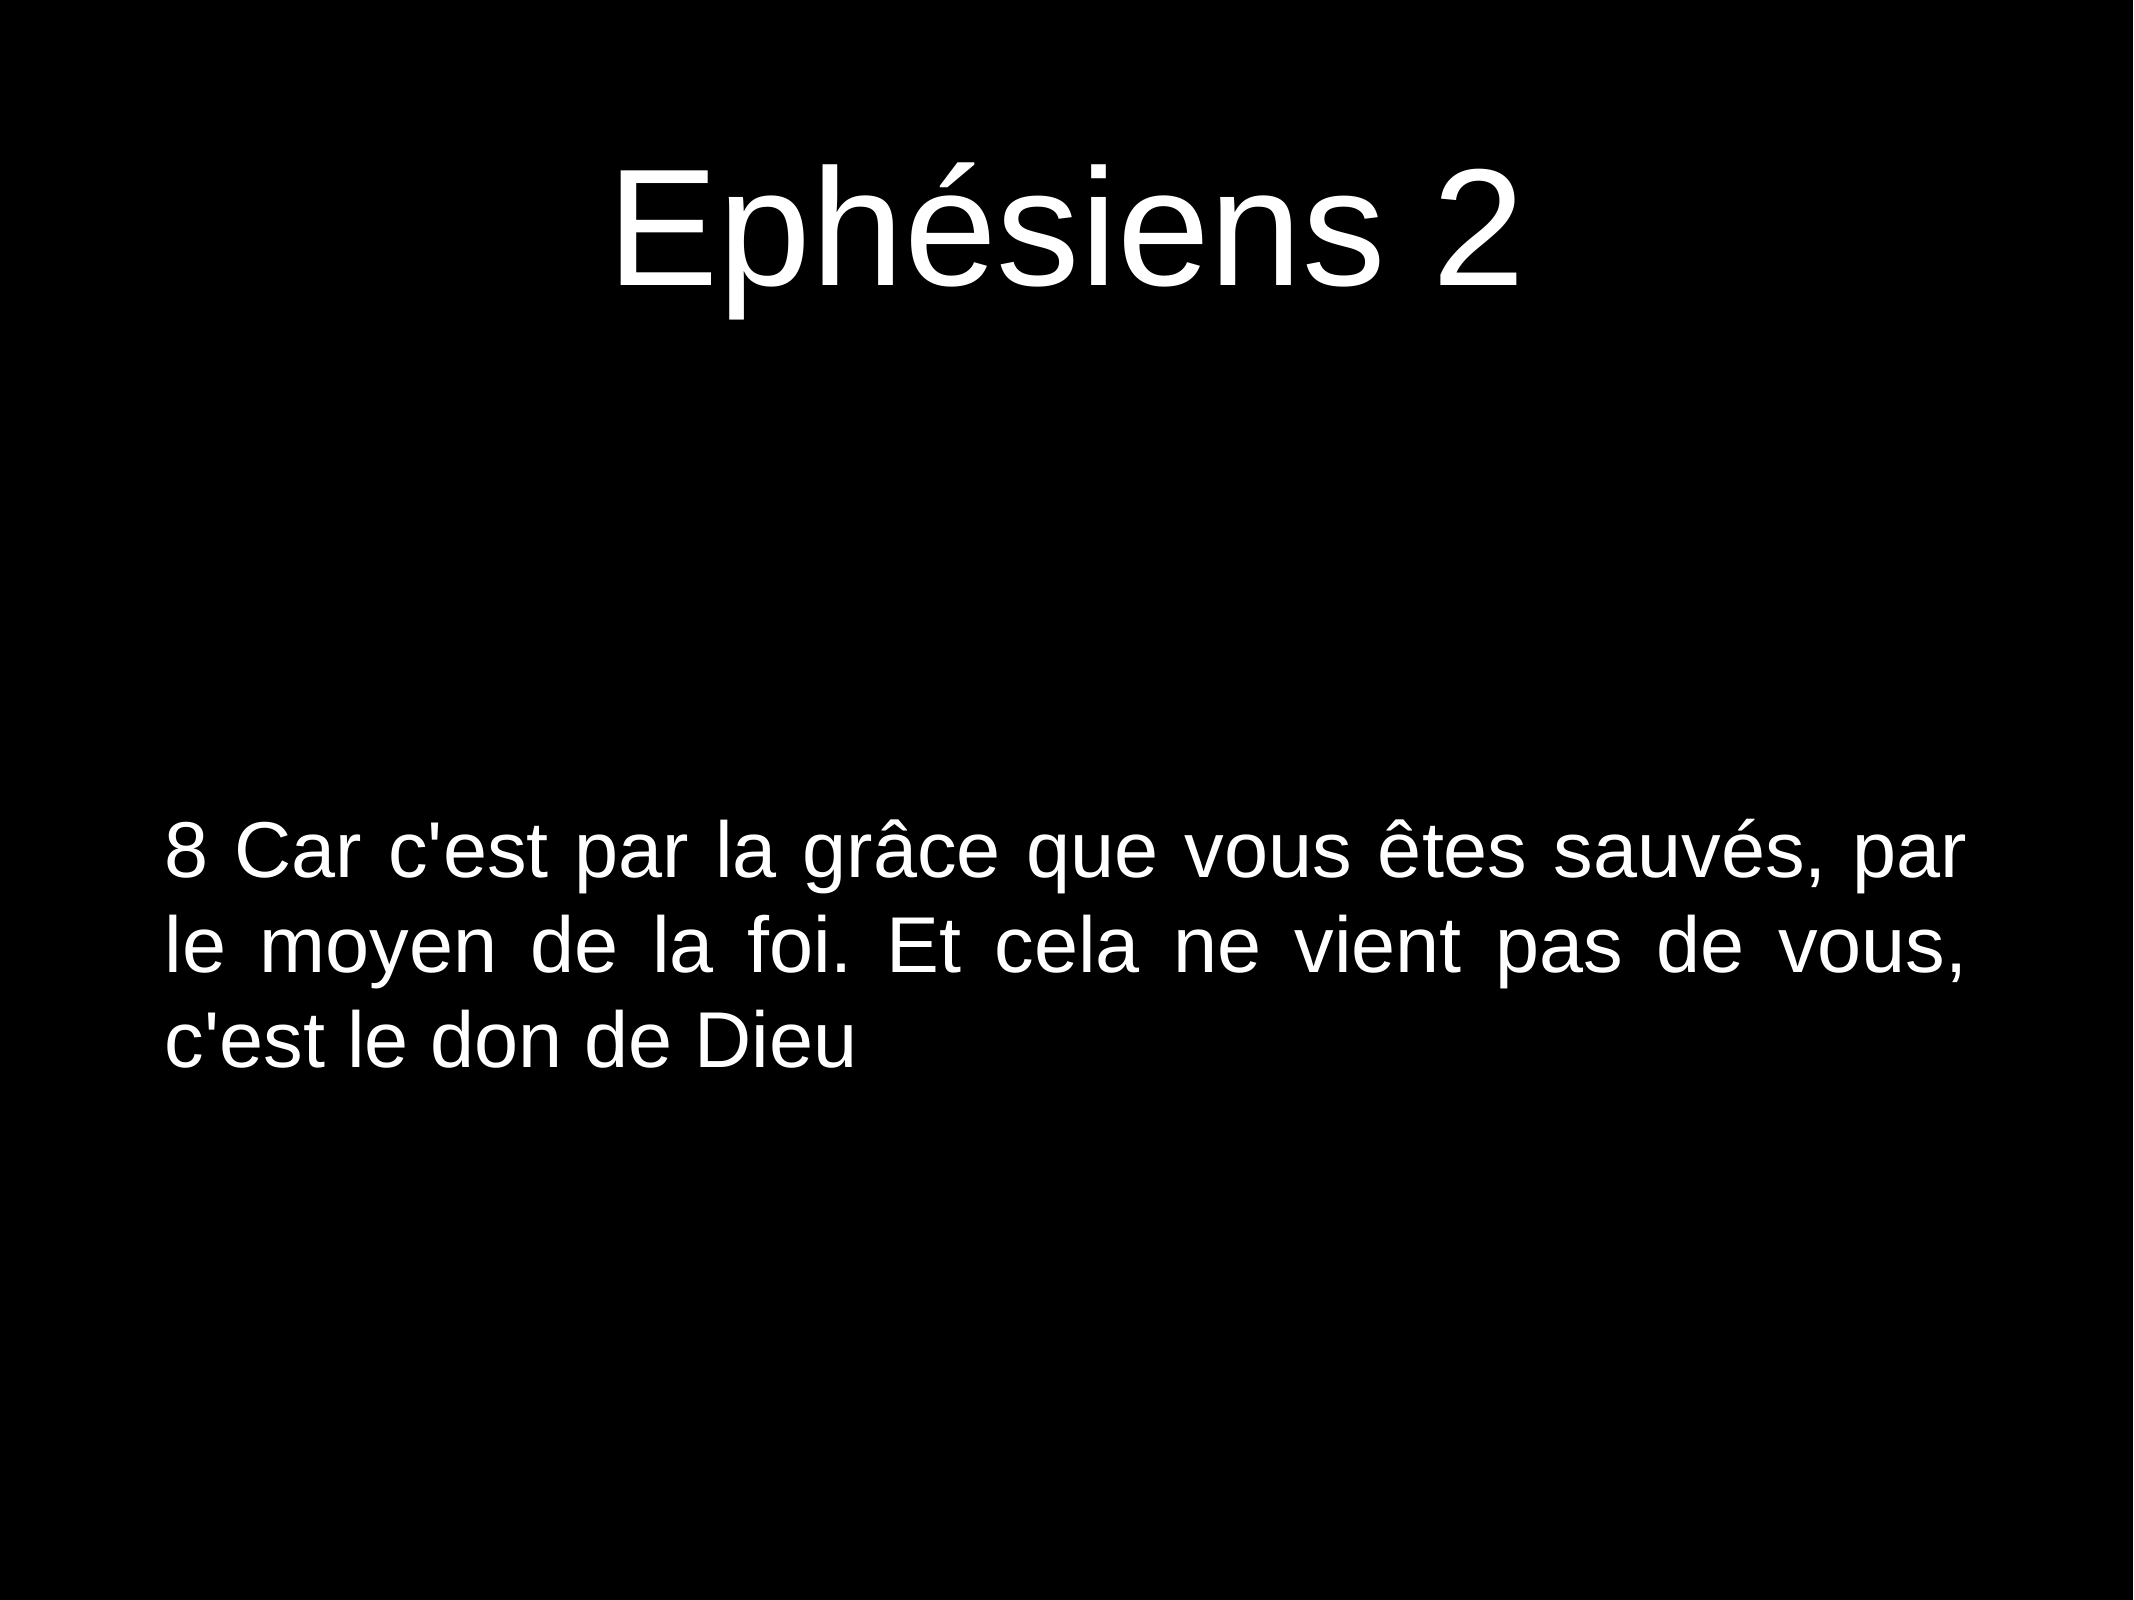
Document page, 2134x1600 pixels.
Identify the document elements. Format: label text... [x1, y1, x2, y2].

list 8 Car c'est par la grâce que vous êtes sauvés, par le moyen de la foi. Et cela ne vient pas de vous, c'est le don de Dieu [155, 424, 1978, 1457]
title Ephésiens 2 [155, 41, 1978, 397]
